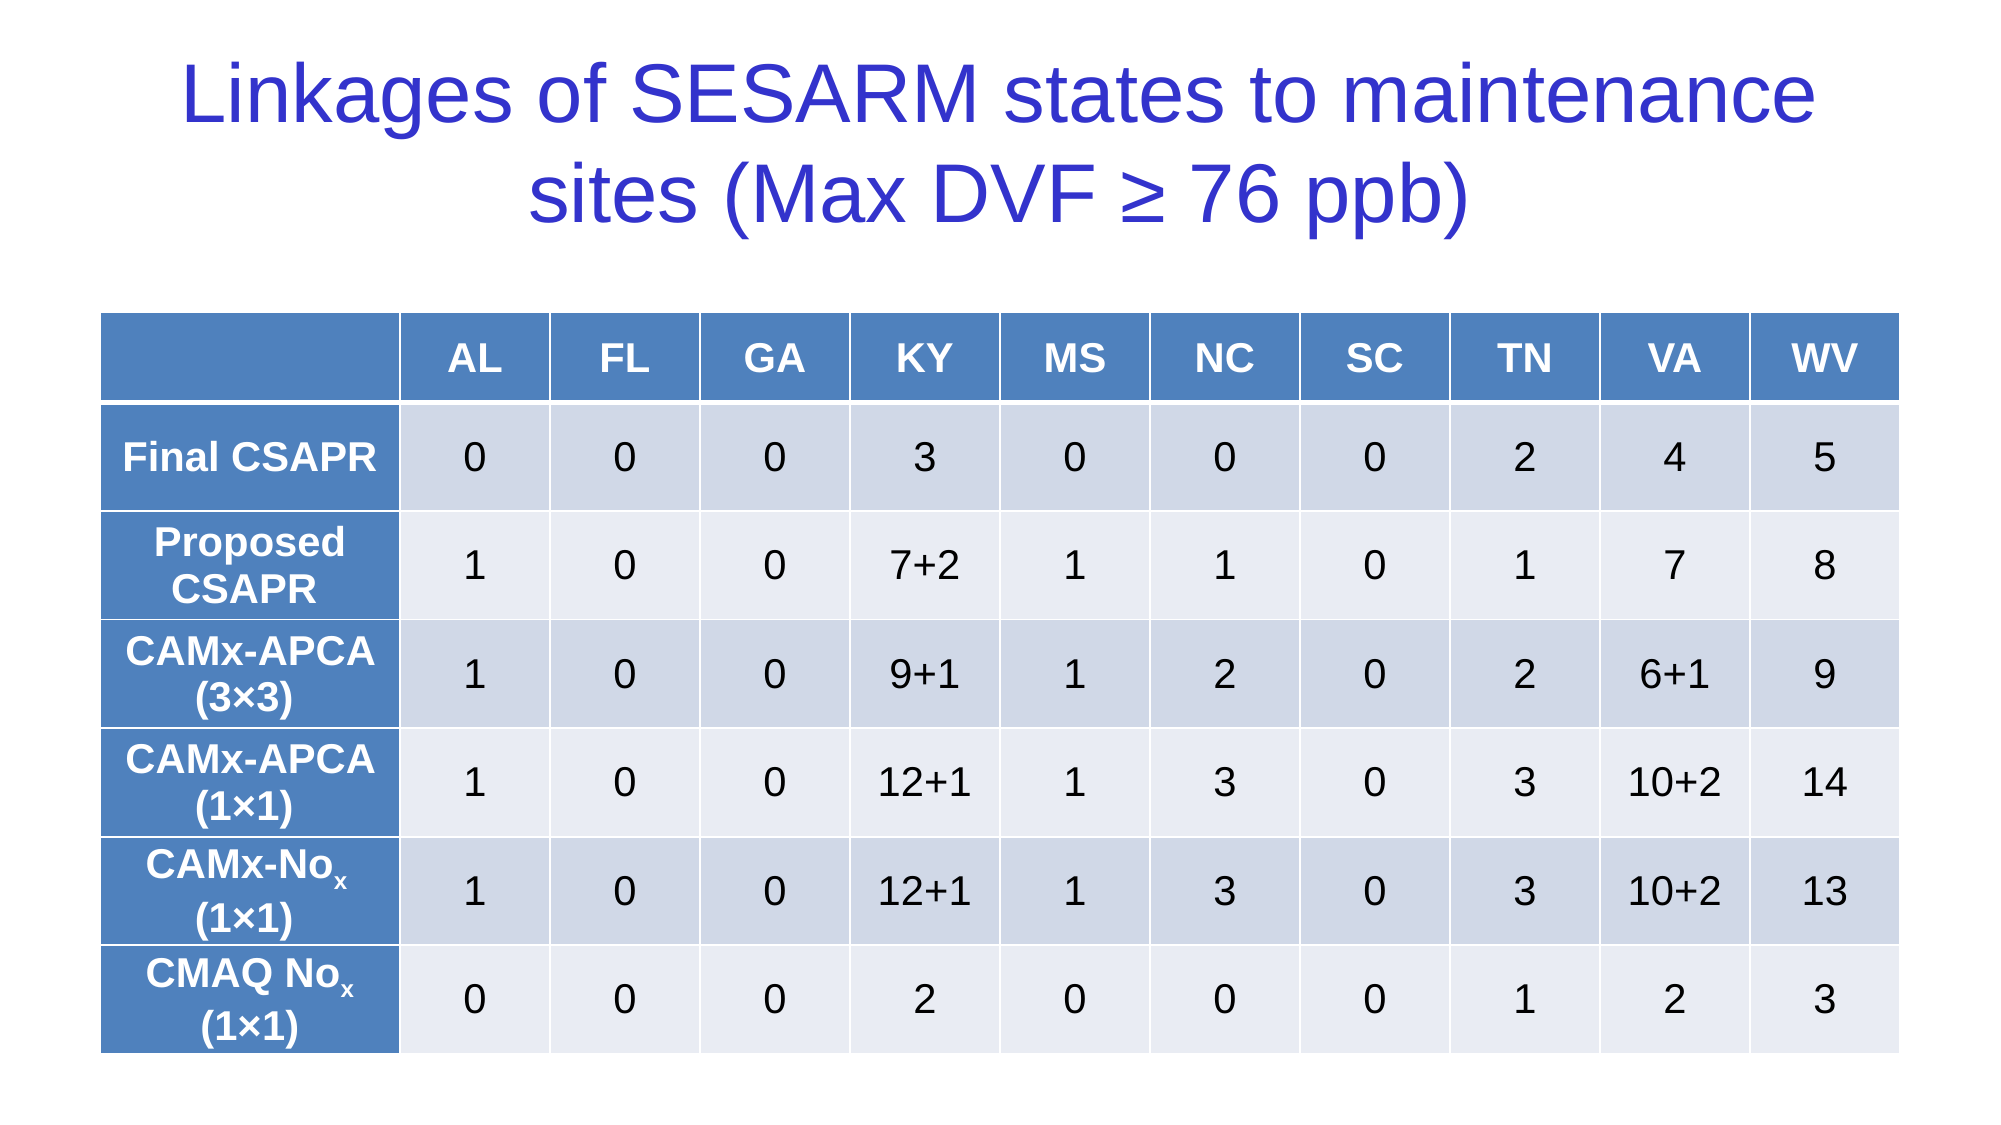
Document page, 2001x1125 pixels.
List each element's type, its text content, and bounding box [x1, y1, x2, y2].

table_cell 0 [551, 838, 699, 944]
table_cell 0 [701, 512, 849, 619]
table_cell 3 [1151, 729, 1299, 836]
table_header MS [1001, 313, 1149, 400]
table_cell 0 [551, 946, 699, 1053]
table_cell 0 [1301, 729, 1449, 836]
title Linkages of SESARM states to maintenance sites (Max DVF ≥ 76 ppb) [99, 45, 1900, 233]
table_cell CAMx-APCA (1×1) [101, 729, 399, 836]
table_cell 0 [401, 946, 549, 1053]
table_cell 0 [551, 512, 699, 619]
table_header WV [1751, 313, 1899, 400]
table_cell 0 [551, 620, 699, 727]
table_cell 7+2 [851, 512, 999, 619]
table_cell 0 [1301, 512, 1449, 619]
table_cell 1 [401, 512, 549, 619]
table_header KY [851, 313, 999, 400]
table_cell Proposed CSAPR [101, 512, 399, 619]
table_cell 12+1 [851, 838, 999, 944]
table_cell 0 [1301, 838, 1449, 944]
table_cell 13 [1751, 838, 1899, 944]
table_header NC [1151, 313, 1299, 400]
table_header FL [551, 313, 699, 400]
table_cell 1 [401, 729, 549, 836]
table_cell 10+2 [1601, 838, 1749, 944]
table_cell 0 [701, 946, 849, 1053]
table_cell 0 [1301, 946, 1449, 1053]
table_cell 1 [1001, 838, 1149, 944]
table_header [101, 313, 399, 400]
table_cell CMAQ Nox (1×1) [101, 946, 399, 1053]
table_cell 0 [401, 405, 549, 510]
table_cell 2 [1151, 620, 1299, 727]
table_cell 0 [551, 405, 699, 510]
table_cell 3 [1451, 838, 1599, 944]
table_cell 5 [1751, 405, 1899, 510]
table_header TN [1451, 313, 1599, 400]
table_cell 1 [1451, 946, 1599, 1053]
table_cell 1 [401, 838, 549, 944]
table_header VA [1601, 313, 1749, 400]
table_cell 1 [1451, 512, 1599, 619]
table_cell 2 [1451, 620, 1599, 727]
table_cell 9 [1751, 620, 1899, 727]
table_cell 0 [701, 620, 849, 727]
table_cell 0 [1151, 405, 1299, 510]
table_cell 3 [1751, 946, 1899, 1053]
table_cell 2 [1601, 946, 1749, 1053]
table_cell 12+1 [851, 729, 999, 836]
table_cell 8 [1751, 512, 1899, 619]
table_cell 6+1 [1601, 620, 1749, 727]
table_cell Final CSAPR [101, 405, 399, 510]
table_cell 0 [1301, 405, 1449, 510]
table_cell 1 [1001, 729, 1149, 836]
table_cell 4 [1601, 405, 1749, 510]
table_cell 1 [1001, 512, 1149, 619]
table_header SC [1301, 313, 1449, 400]
table_cell 1 [1151, 512, 1299, 619]
table_cell 0 [1151, 946, 1299, 1053]
table_cell 1 [1001, 620, 1149, 727]
table_cell 0 [1301, 620, 1449, 727]
table_cell 7 [1601, 512, 1749, 619]
table_cell 10+2 [1601, 729, 1749, 836]
table_cell 2 [1451, 405, 1599, 510]
table_cell 1 [401, 620, 549, 727]
table_cell 0 [701, 729, 849, 836]
table_cell 3 [851, 405, 999, 510]
table_cell 2 [851, 946, 999, 1053]
table_cell 0 [1001, 946, 1149, 1053]
table_cell 14 [1751, 729, 1899, 836]
table_cell 0 [1001, 405, 1149, 510]
table_cell 9+1 [851, 620, 999, 727]
table_cell CAMx-Nox (1×1) [101, 838, 399, 944]
table_header GA [701, 313, 849, 400]
table_cell CAMx-APCA (3×3) [101, 620, 399, 727]
table_cell 0 [701, 838, 849, 944]
table_cell 0 [701, 405, 849, 510]
table_cell 3 [1451, 729, 1599, 836]
table_cell 3 [1151, 838, 1299, 944]
table_header AL [401, 313, 549, 400]
table_cell 0 [551, 729, 699, 836]
